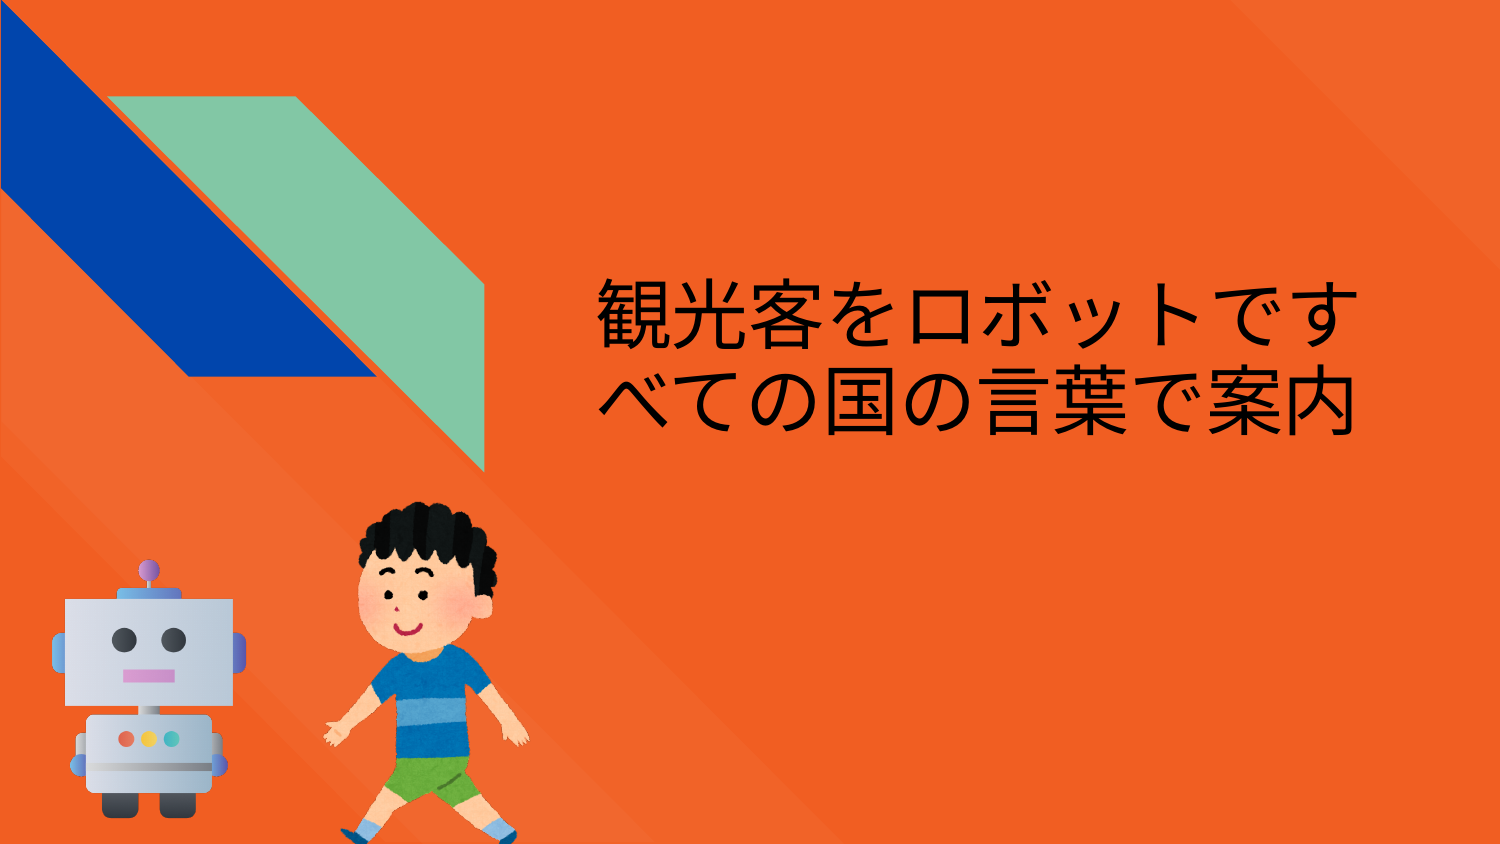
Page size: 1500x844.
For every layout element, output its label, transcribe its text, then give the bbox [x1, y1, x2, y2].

picture [24, 0, 460, 351]
picture [0, 486, 572, 844]
title 観光客をロボットですべての国の言葉で案内 [580, 258, 1404, 518]
